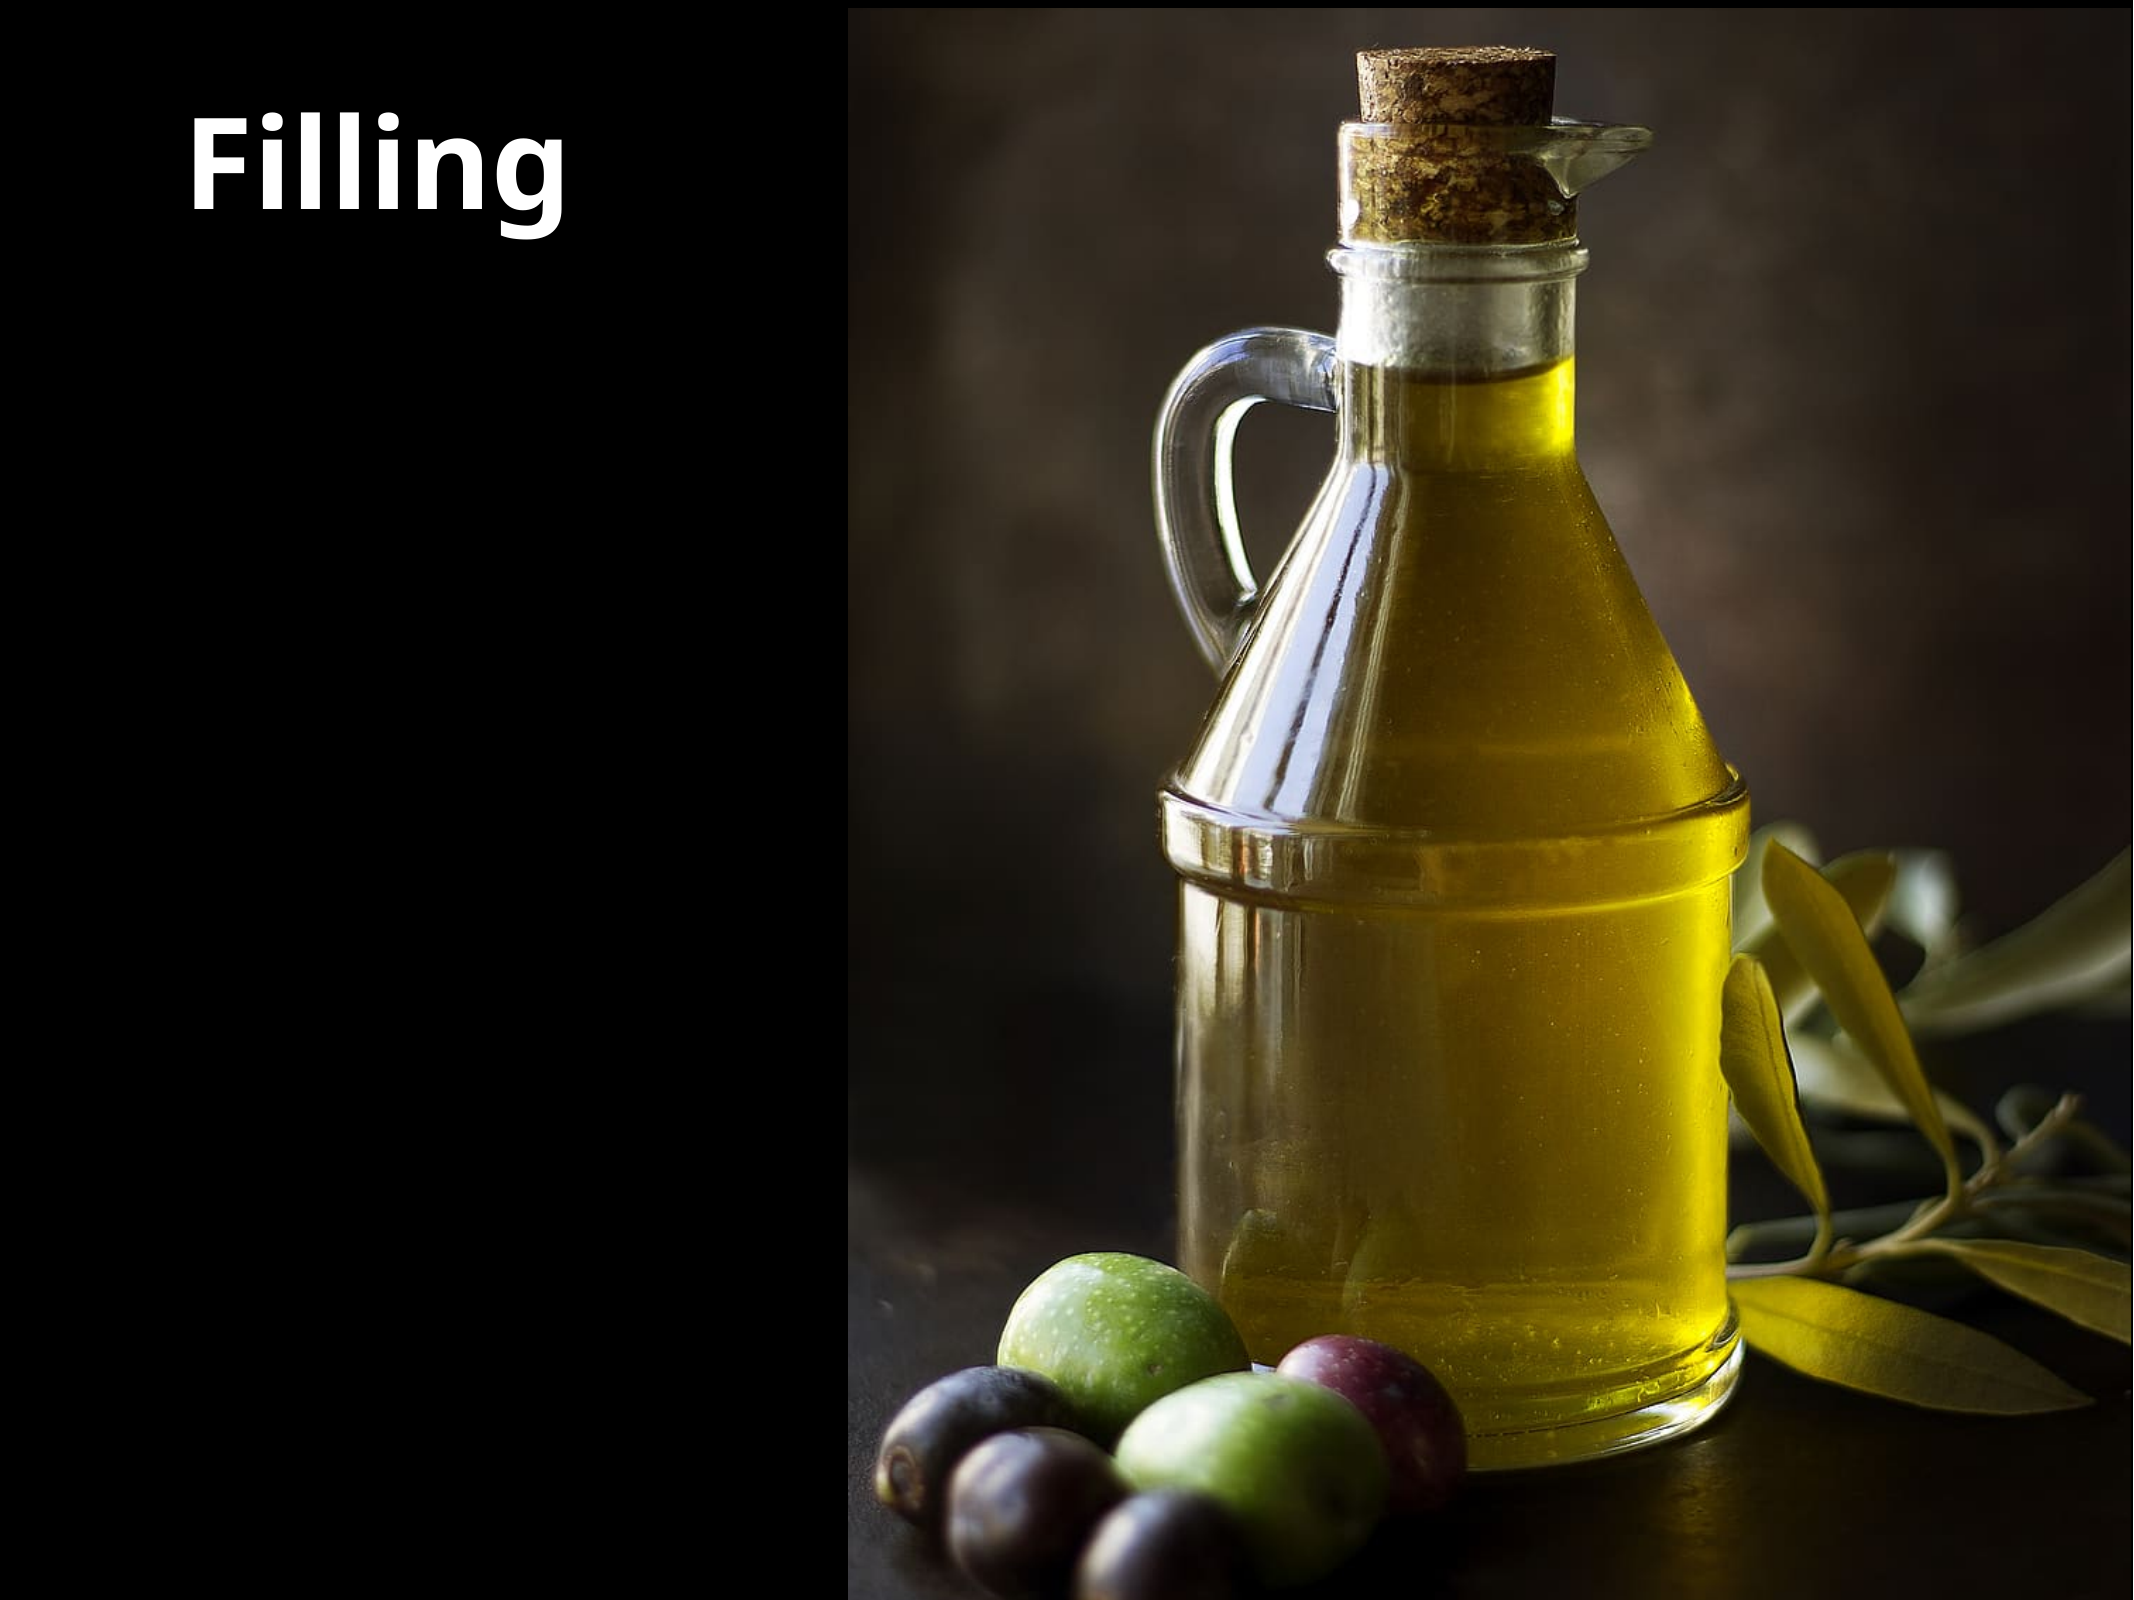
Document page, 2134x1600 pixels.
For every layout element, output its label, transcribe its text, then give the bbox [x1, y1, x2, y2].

text_box Filling [175, 73, 581, 243]
picture [847, 8, 2132, 1600]
